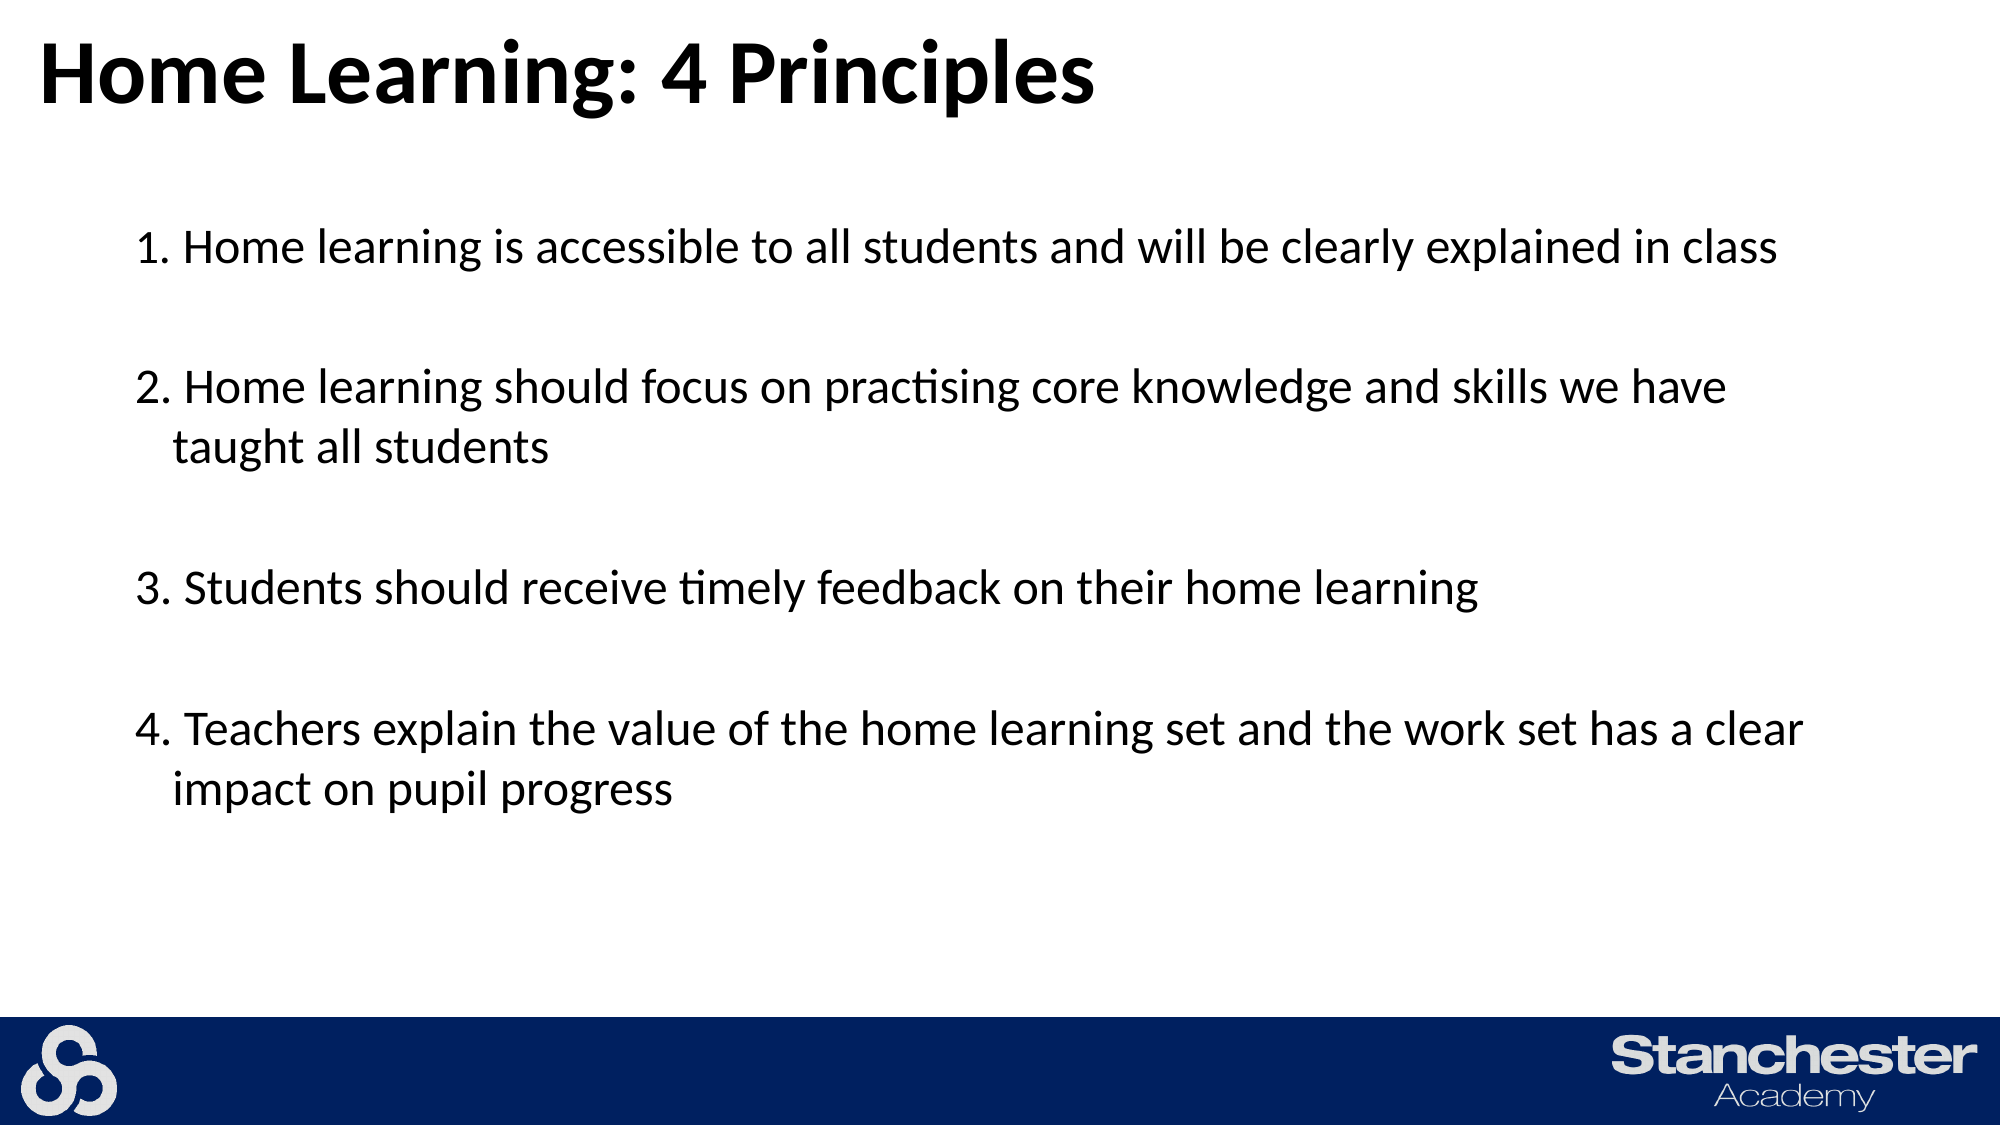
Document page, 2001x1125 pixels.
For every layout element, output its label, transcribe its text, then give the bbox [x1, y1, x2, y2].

list Home learning is accessible to all students and will be clearly explained in class Home learning should focus on practising core knowledge and skills we have taught all students Students should receive timely feedback on their home learning Teachers explain the value of the home learning set and the work set has a clear impact on pupil progress [119, 205, 1845, 920]
title Home Learning: 4 Principles [24, 0, 1750, 183]
